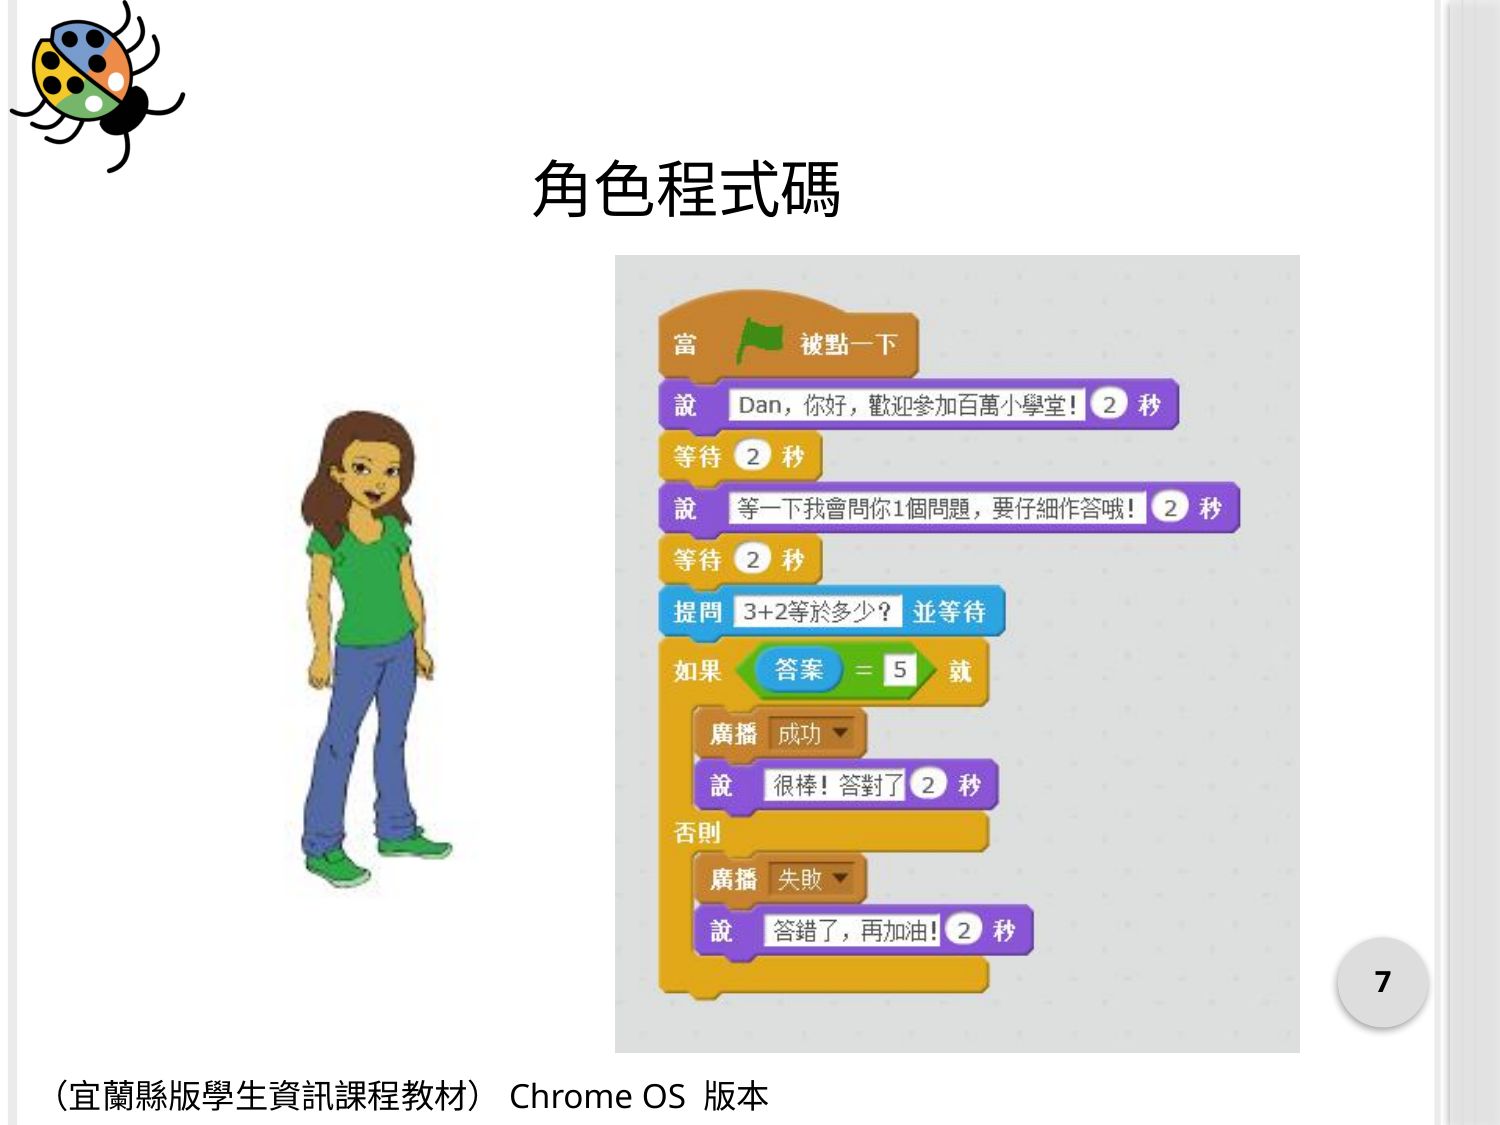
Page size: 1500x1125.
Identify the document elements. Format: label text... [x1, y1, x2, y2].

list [615, 255, 1301, 1054]
title 角色程式碼 [75, 45, 1300, 233]
picture [247, 363, 513, 904]
slide_number 7 [1333, 940, 1434, 1027]
picture [0, 0, 169, 176]
